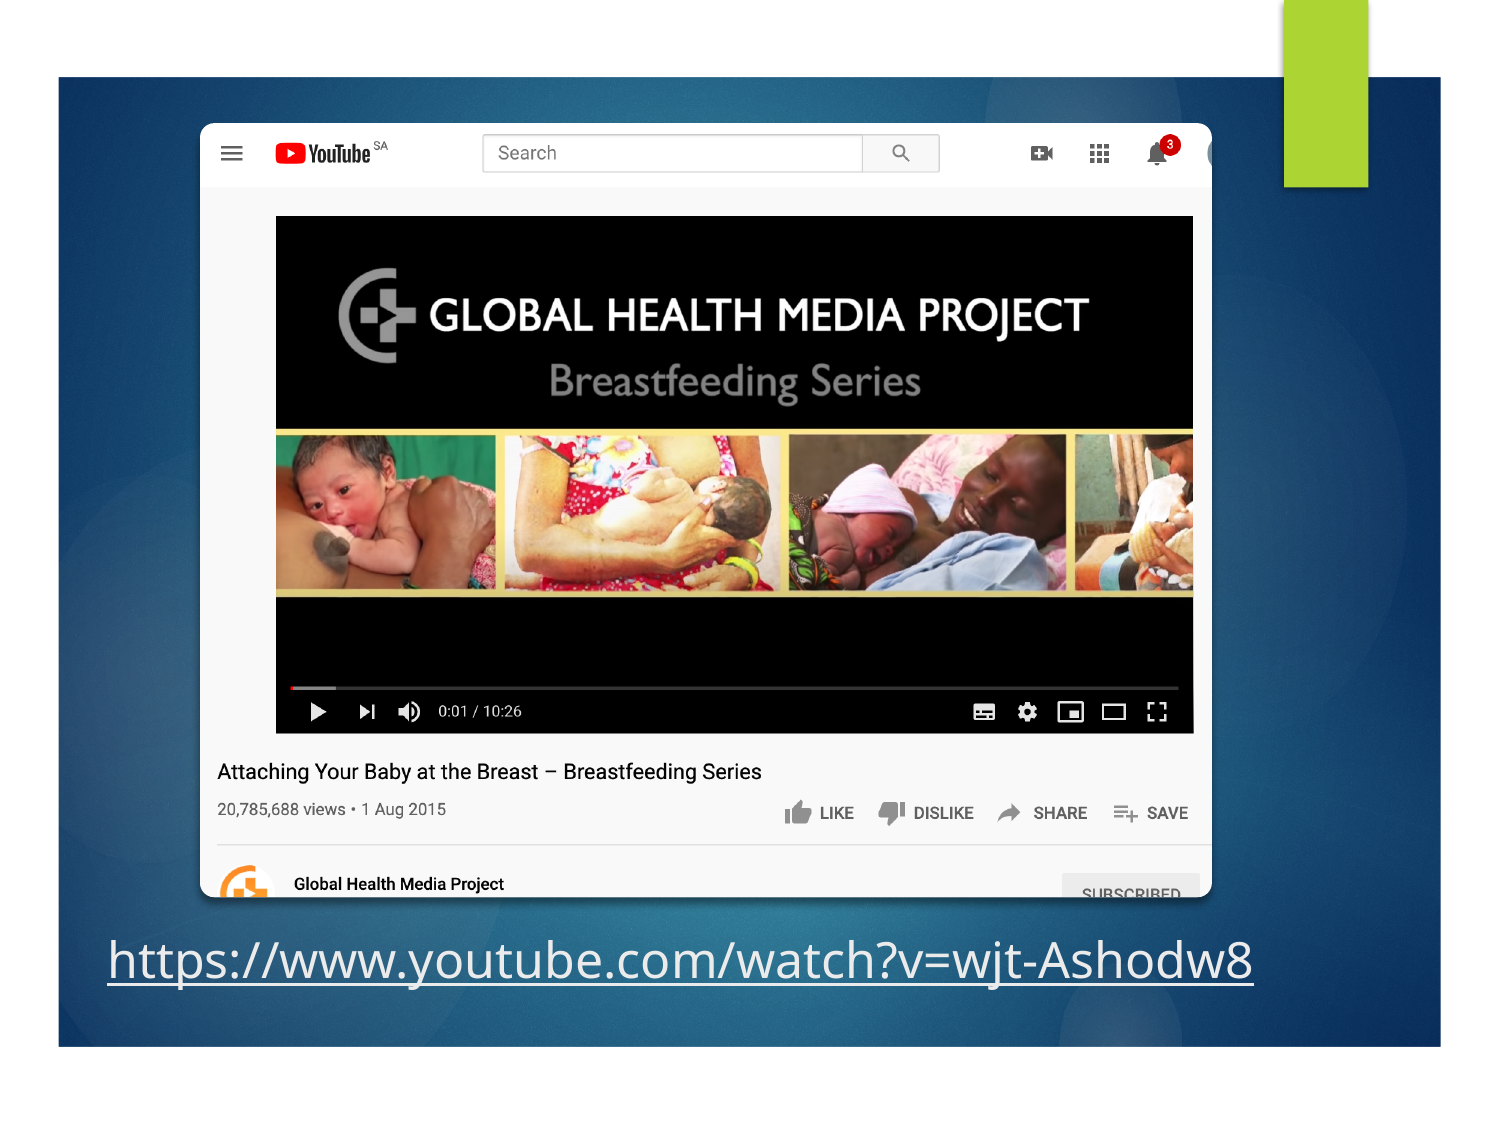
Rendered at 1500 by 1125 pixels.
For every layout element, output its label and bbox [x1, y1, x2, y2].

list [199, 122, 1213, 898]
text_box [0, 0, 1500, 1125]
